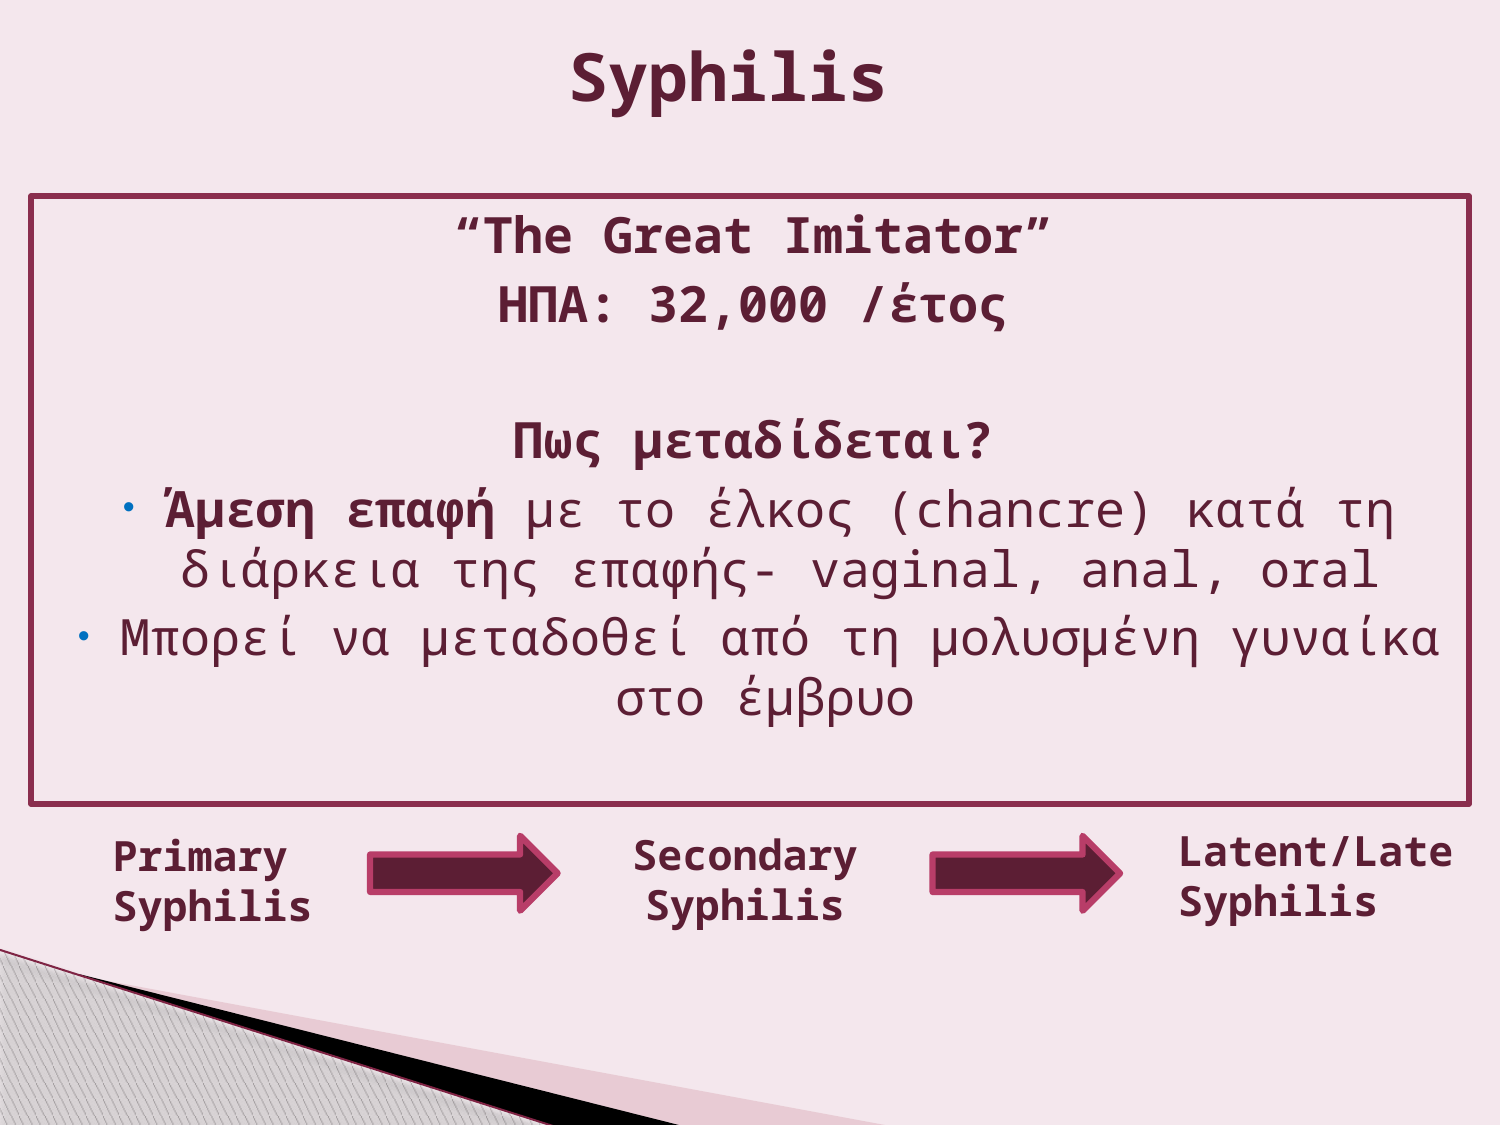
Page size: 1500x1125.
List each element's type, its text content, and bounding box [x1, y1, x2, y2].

text_box [928, 831, 1125, 916]
text_box Secondary Syphilis [557, 821, 933, 986]
text_box Latent/Late Syphilis [1163, 817, 1500, 983]
list “The Great Imitator” ΗΠΑ: 32,000 /έτος Πως μεταδίδεται? Άμεση επαφή με το έλκος (chancre) κατά τη διάρκεια της επαφής- vaginal, anal, oral Μπορεί να μεταδοθεί από τη μολυσμένη γυναίκα στο έμβρυο [31, 196, 1469, 804]
text_box [365, 831, 563, 916]
text_box Primary Syphilis [0, 822, 432, 987]
title Syphilis [194, 0, 1264, 149]
